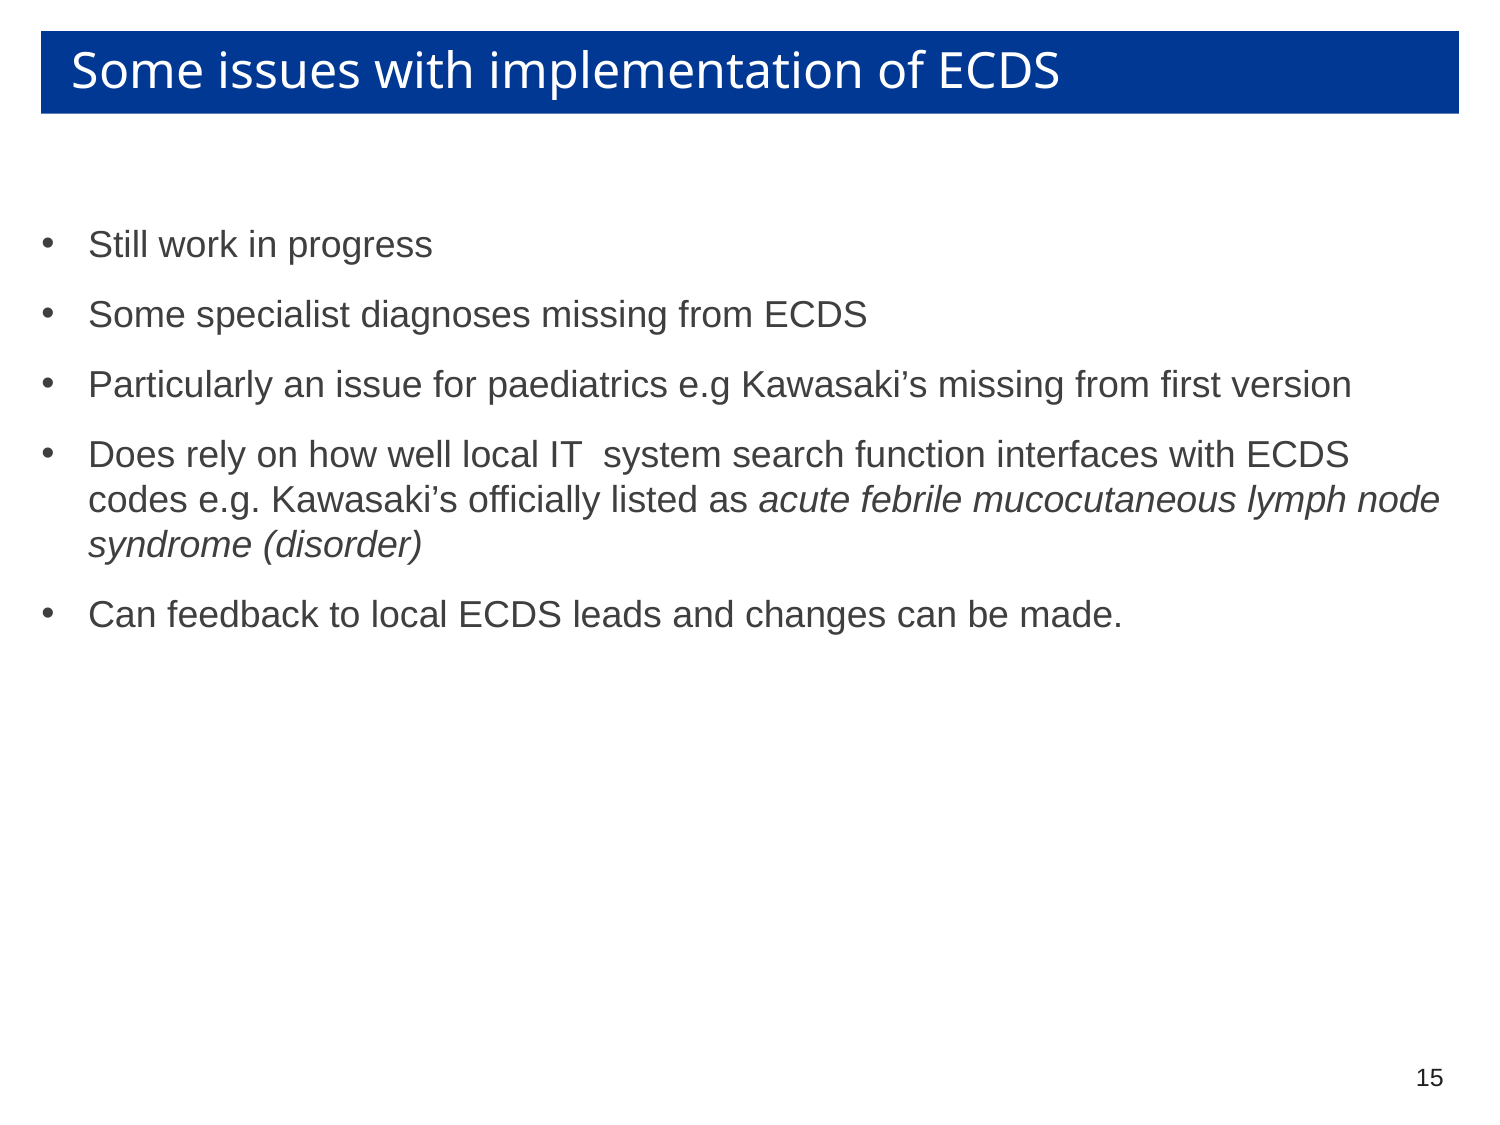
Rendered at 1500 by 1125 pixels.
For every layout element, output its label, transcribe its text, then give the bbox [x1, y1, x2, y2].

title Some issues with implementation of ECDS [41, 31, 1459, 114]
slide_number 15 [1108, 1046, 1459, 1107]
list Still work in progress Some specialist diagnoses missing from ECDS Particularly an issue for paediatrics e.g Kawasaki’s missing from first version Does rely on how well local IT system search function interfaces with ECDS codes e.g. Kawasaki’s officially listed as acute febrile mucocutaneous lymph node syndrome (disorder) Can feedback to local ECDS leads and changes can be made. [41, 220, 1459, 1035]
